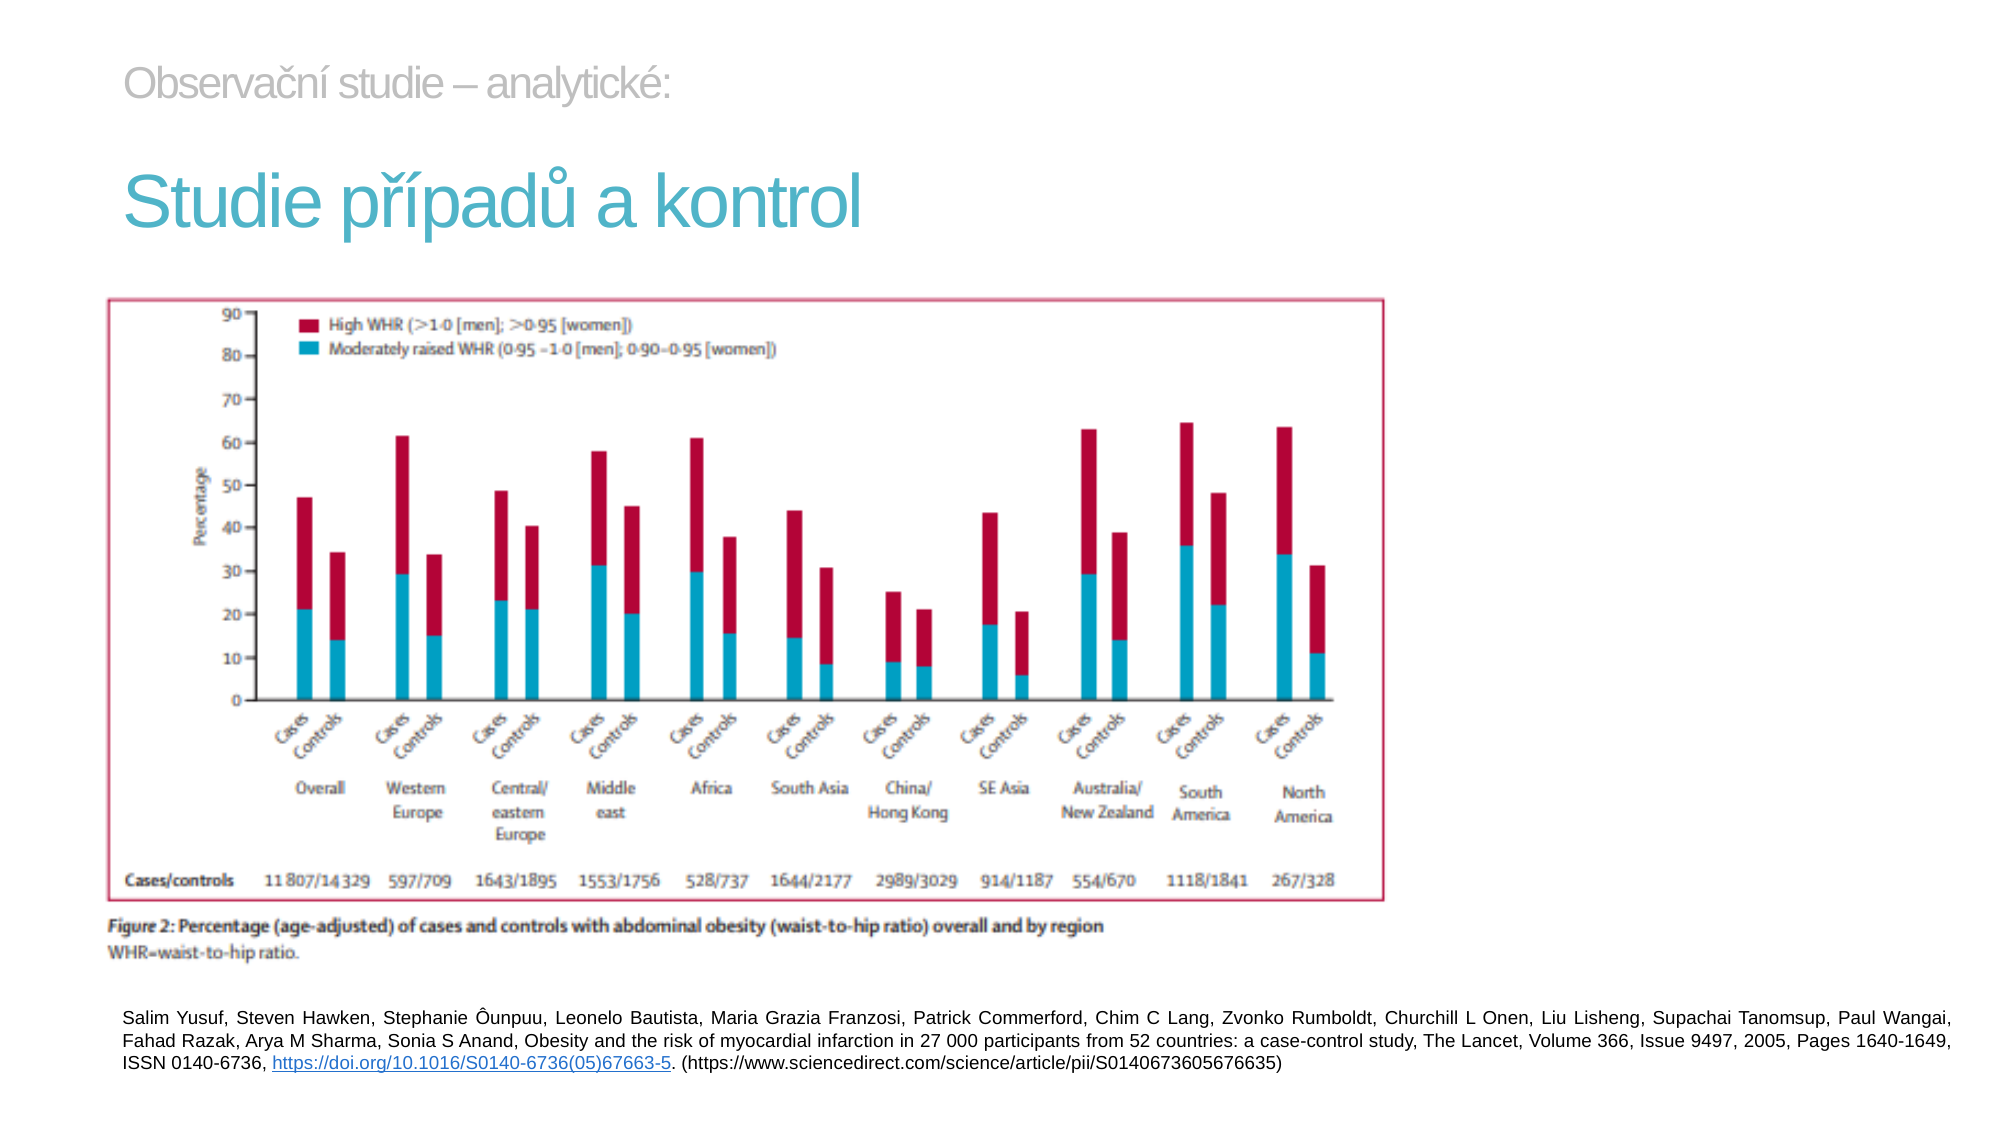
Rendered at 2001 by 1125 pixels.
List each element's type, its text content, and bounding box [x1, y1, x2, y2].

text_box Salim Yusuf, Steven Hawken, Stephanie Ôunpuu, Leonelo Bautista, Maria Grazia Franzosi, Patrick Commerford, Chim C Lang, Zvonko Rumboldt, Churchill L Onen, Liu Lisheng, Supachai Tanomsup, Paul Wangai, Fahad Razak, Arya M Sharma, Sonia S Anand, Obesity and the risk of myocardial infarction in 27 000 participants from 52 countries: a case-control study, The Lancet, Volume 366, Issue 9497, 2005, Pages 1640-1649, ISSN 0140-6736, https://doi.org/10.1016/S0140-6736(05)67663-5. (https://www.sciencedirect.com/science/article/pii/S0140673605676635) [107, 998, 1966, 1081]
picture [58, 250, 1448, 999]
title Observační studie – analytické: Studie případů a kontrol [107, 19, 1875, 251]
